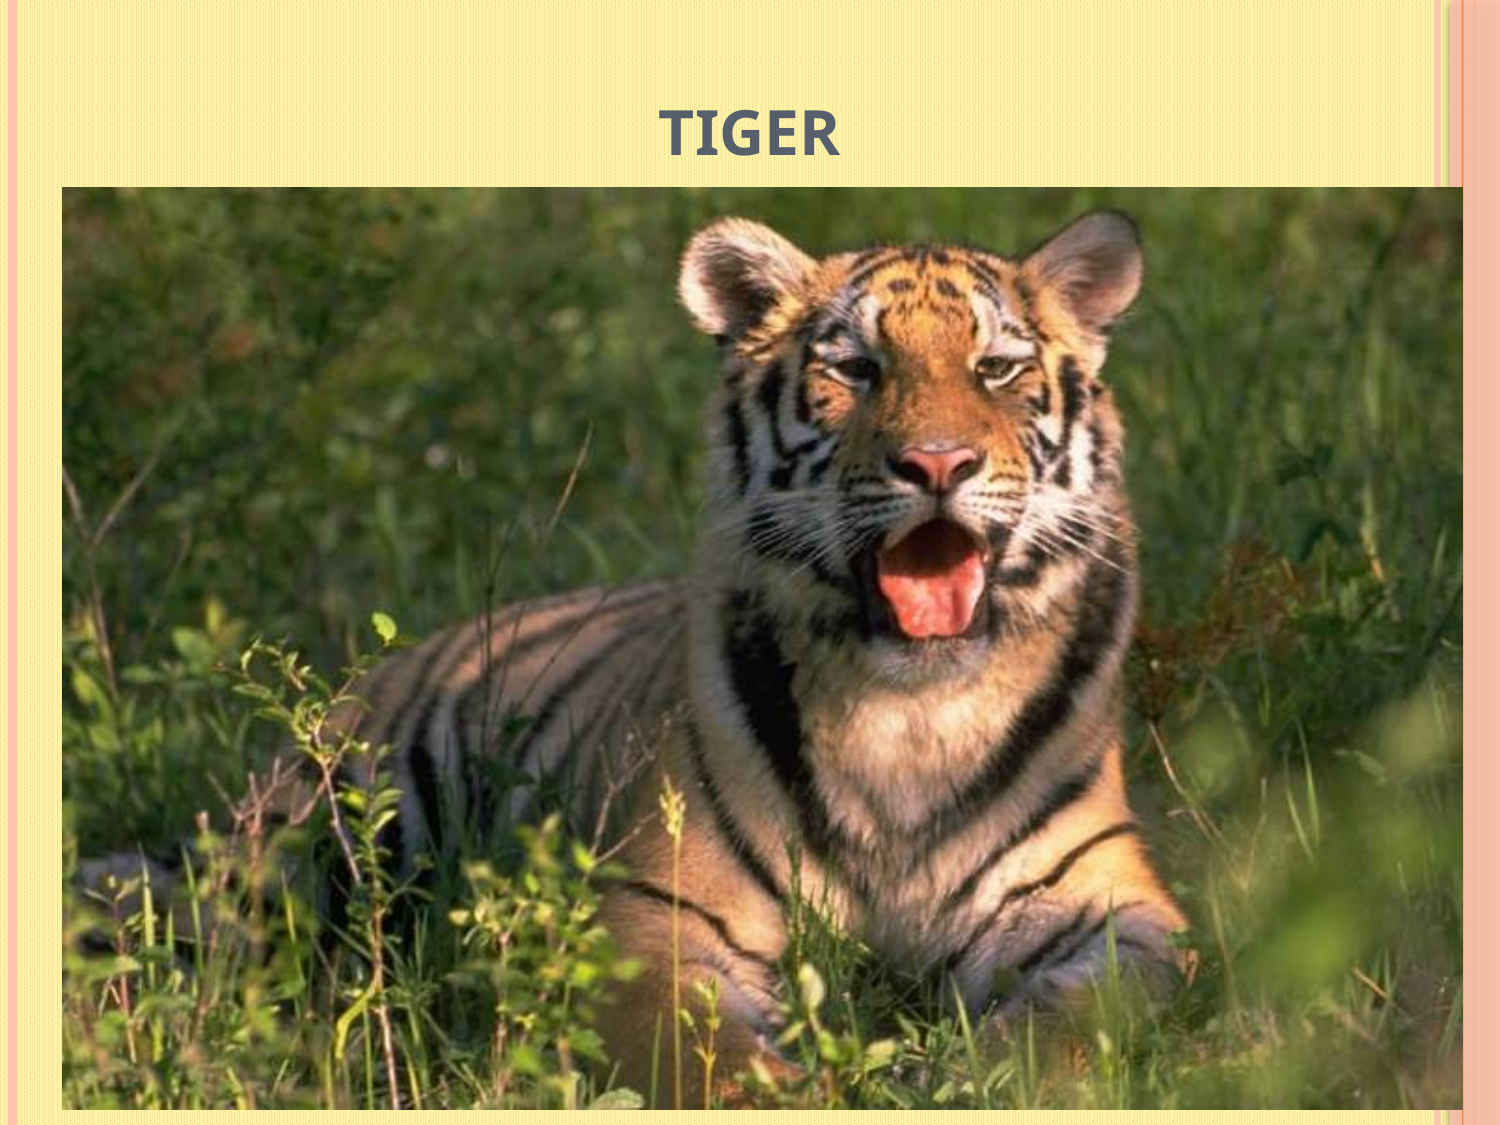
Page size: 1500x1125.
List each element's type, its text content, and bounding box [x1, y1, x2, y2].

title TIGER [75, 45, 1425, 175]
picture [61, 186, 1463, 1111]
